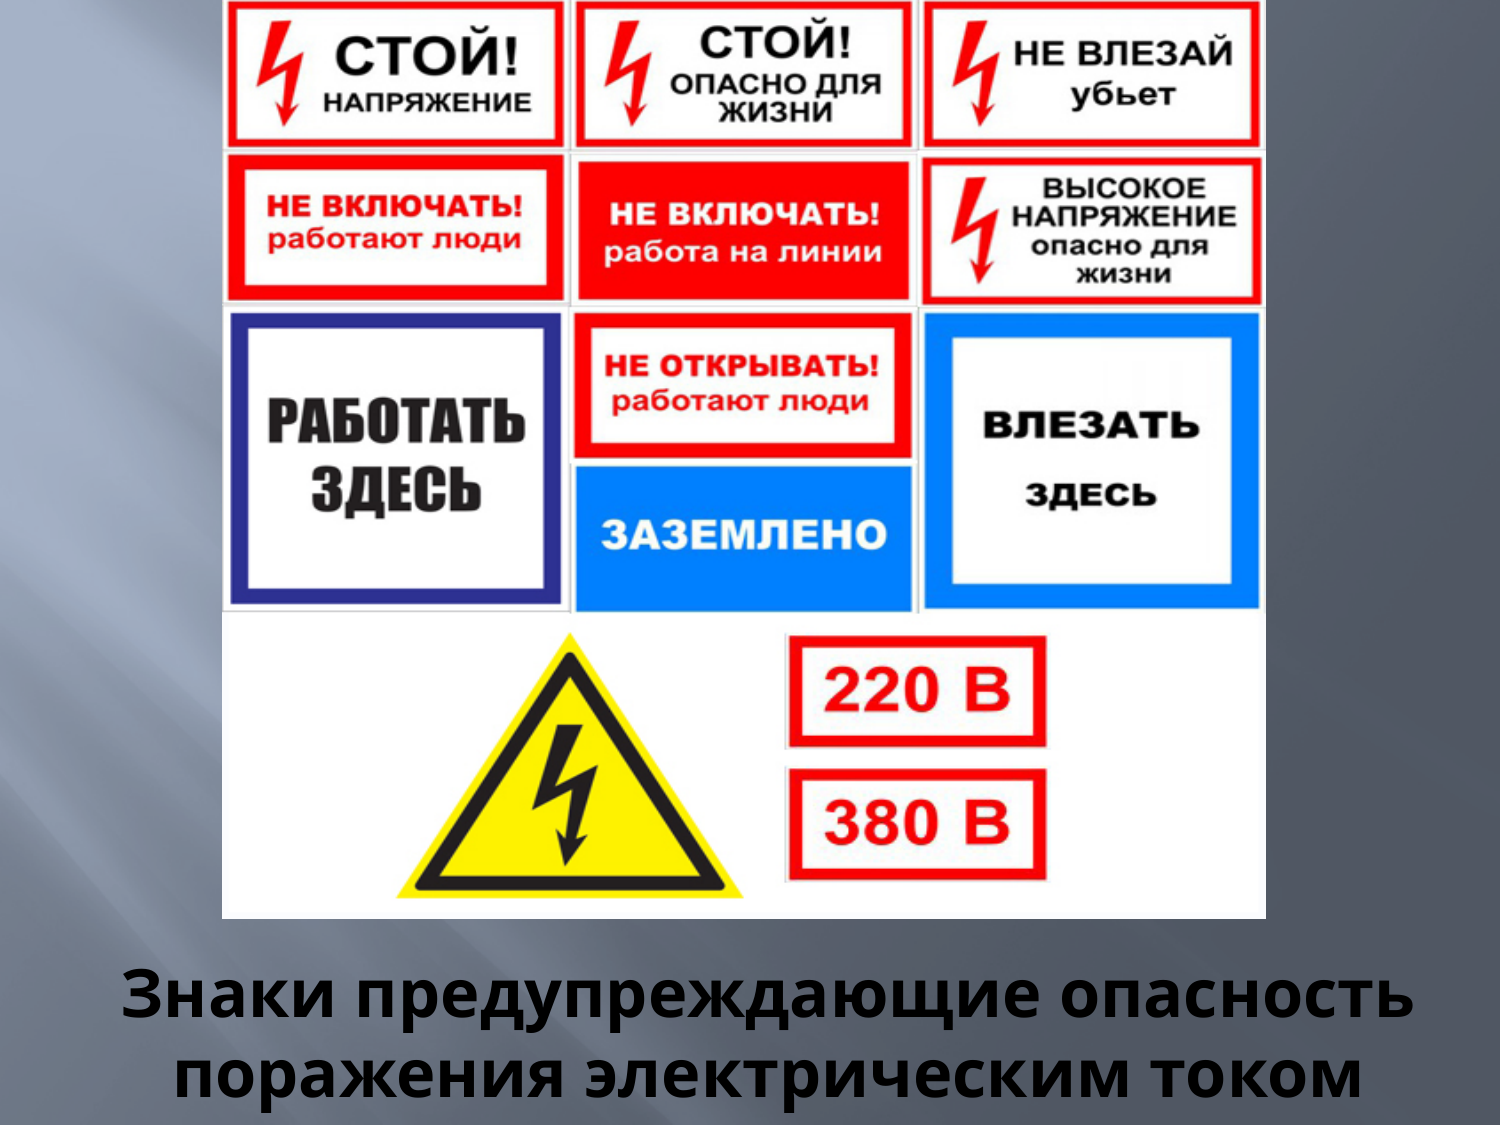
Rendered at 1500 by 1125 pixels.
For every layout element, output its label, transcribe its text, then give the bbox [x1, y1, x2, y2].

picture [222, 0, 1266, 919]
title Знаки предупреждающие опасность поражения электрическим током [93, 937, 1444, 1125]
